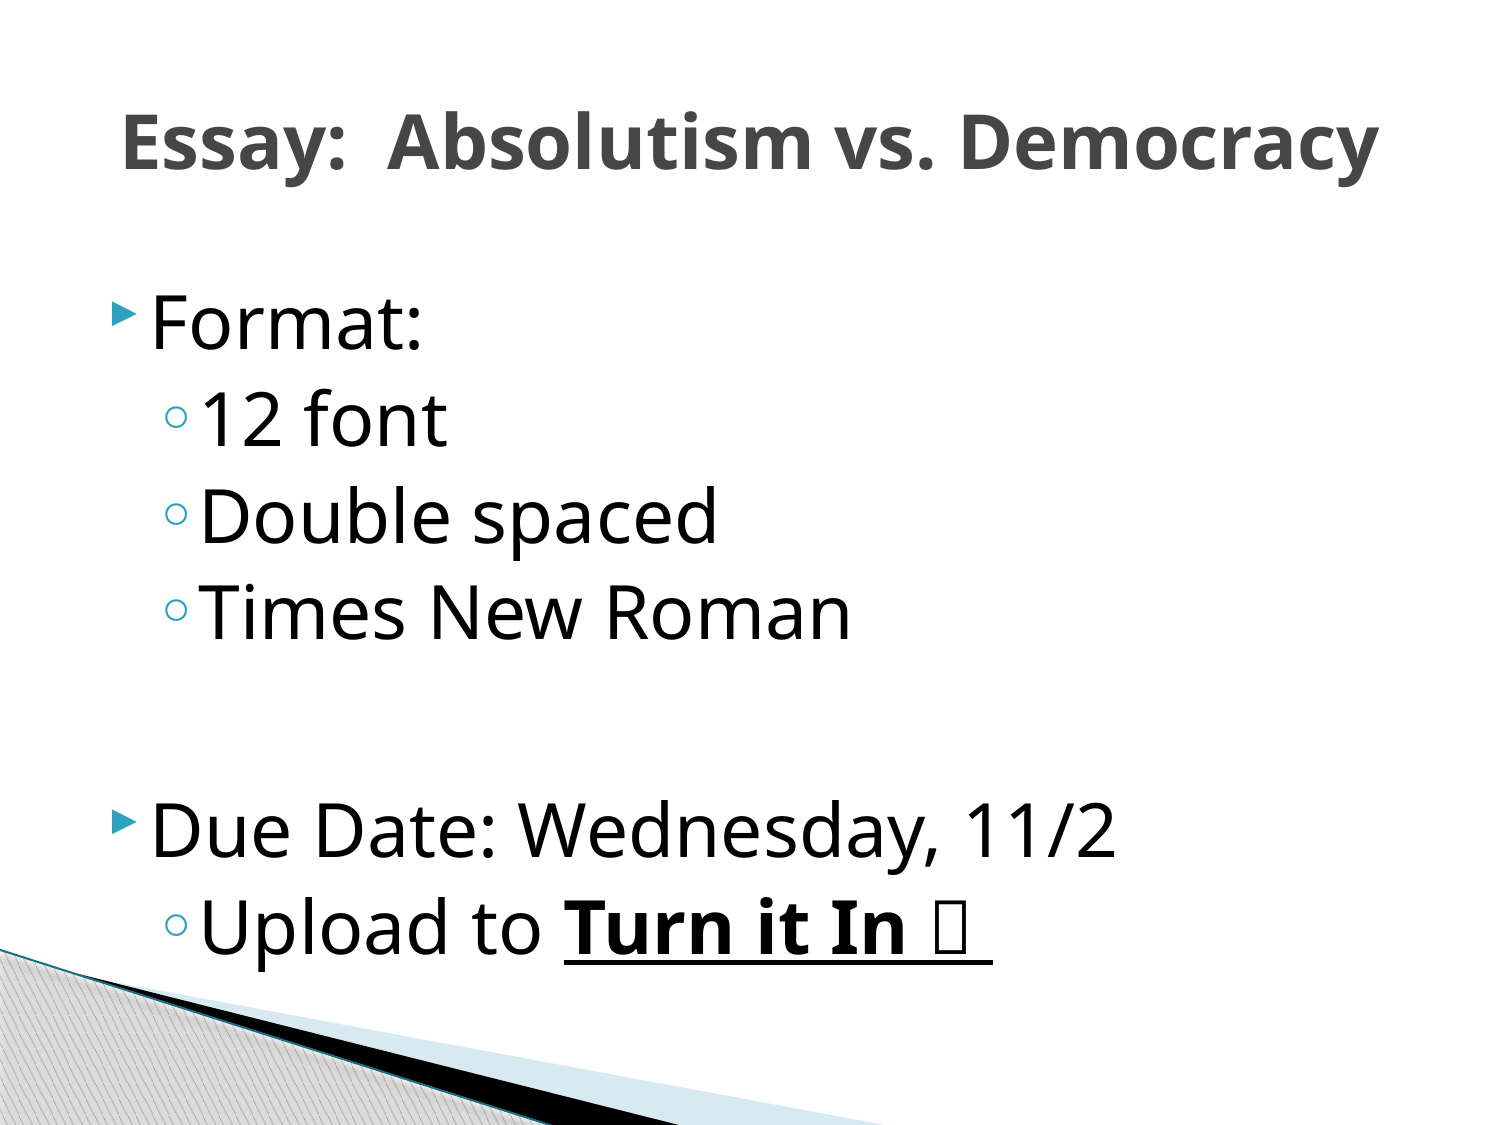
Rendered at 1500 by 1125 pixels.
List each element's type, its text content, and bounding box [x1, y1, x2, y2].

title Essay: Absolutism vs. Democracy [75, 45, 1425, 233]
list Format: 12 font Double spaced Times New Roman Due Date: Wednesday, 11/2 Upload to Turn it In  [75, 267, 1425, 1050]
